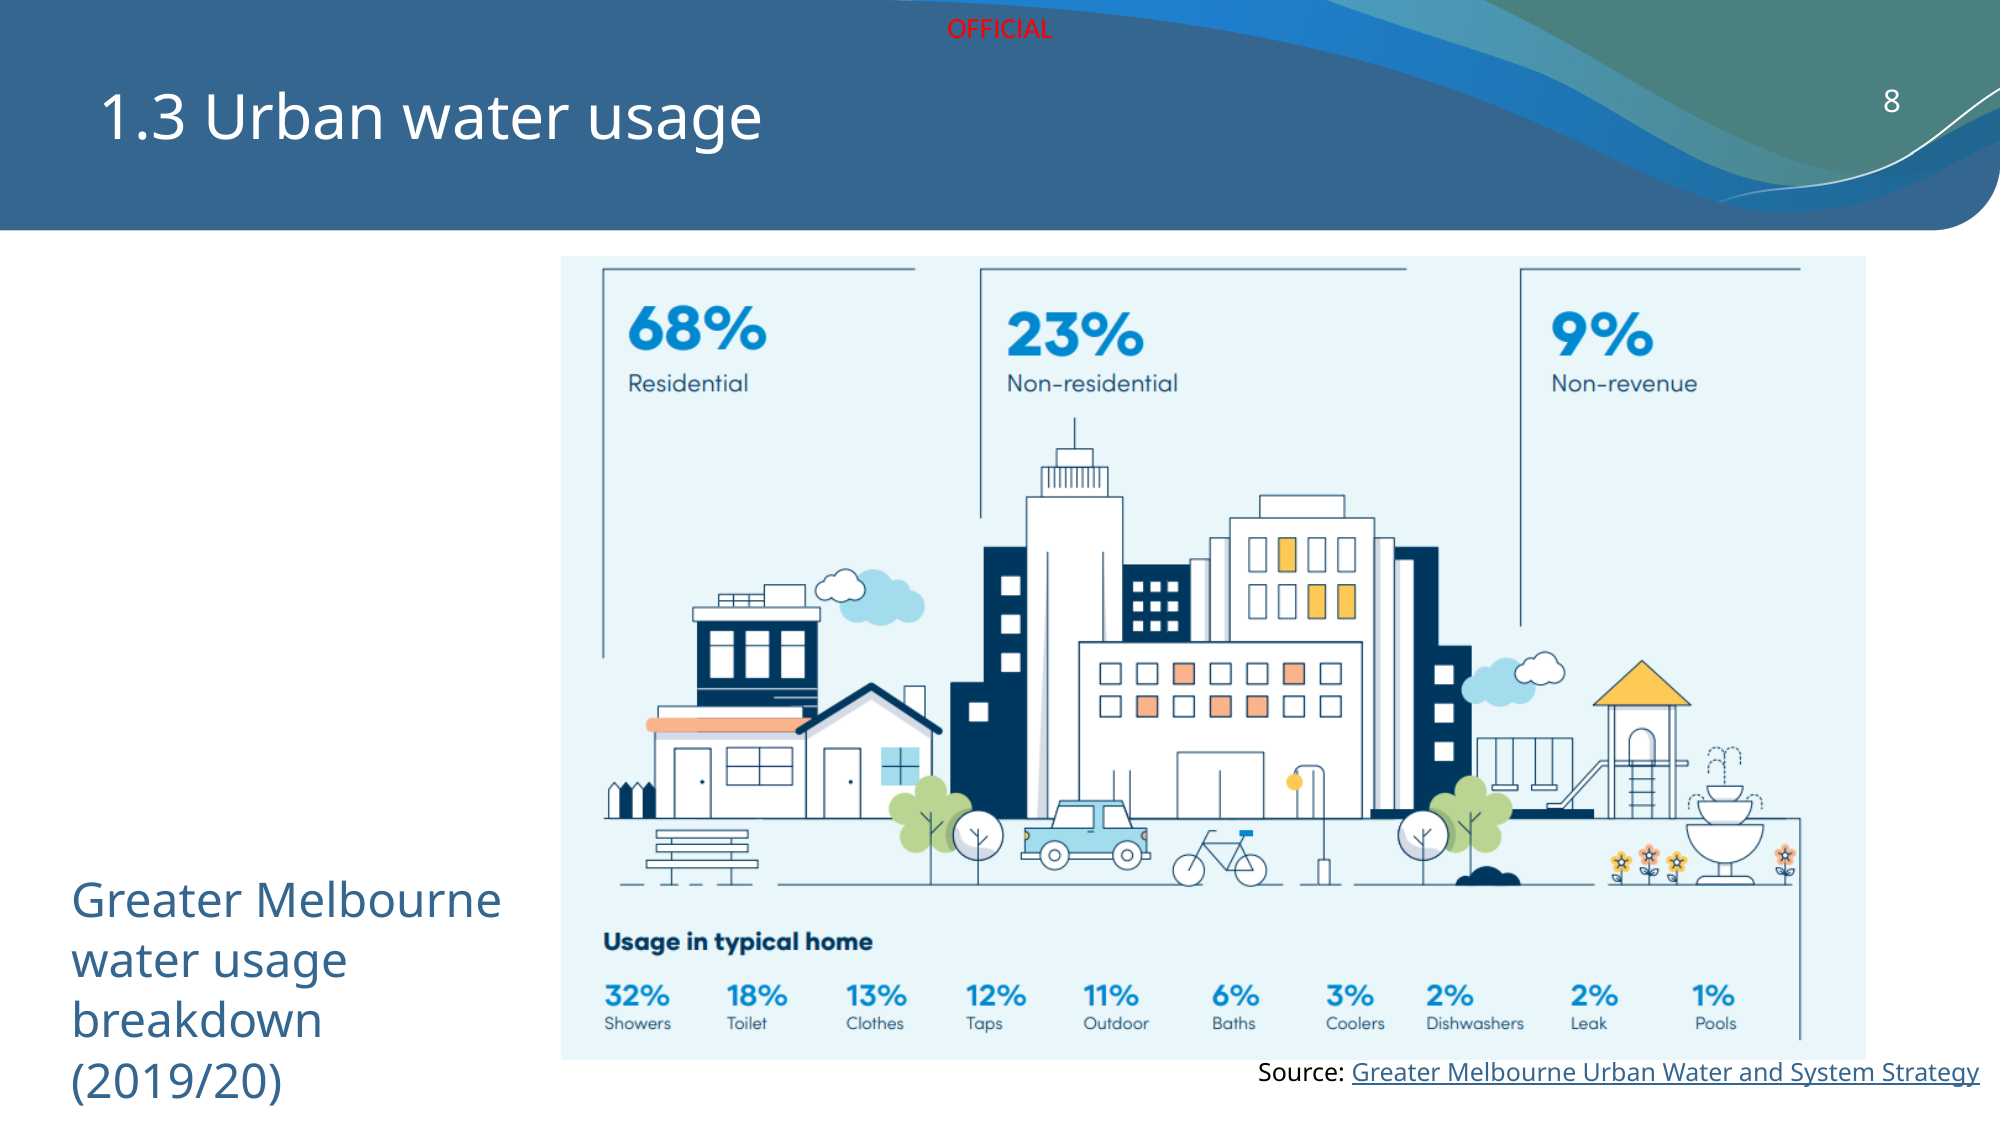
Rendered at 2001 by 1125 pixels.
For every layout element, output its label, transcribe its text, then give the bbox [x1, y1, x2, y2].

picture [0, 0, 2000, 231]
text_box Source: Greater Melbourne Urban Water and System Strategy [1243, 1049, 2000, 1098]
slide_number 8 [1830, 45, 1902, 193]
title 1.3 Urban water usage [98, 45, 1812, 193]
list Greater Melbourne water usage breakdown (2019/20) [71, 866, 533, 1095]
picture [560, 256, 1866, 1060]
